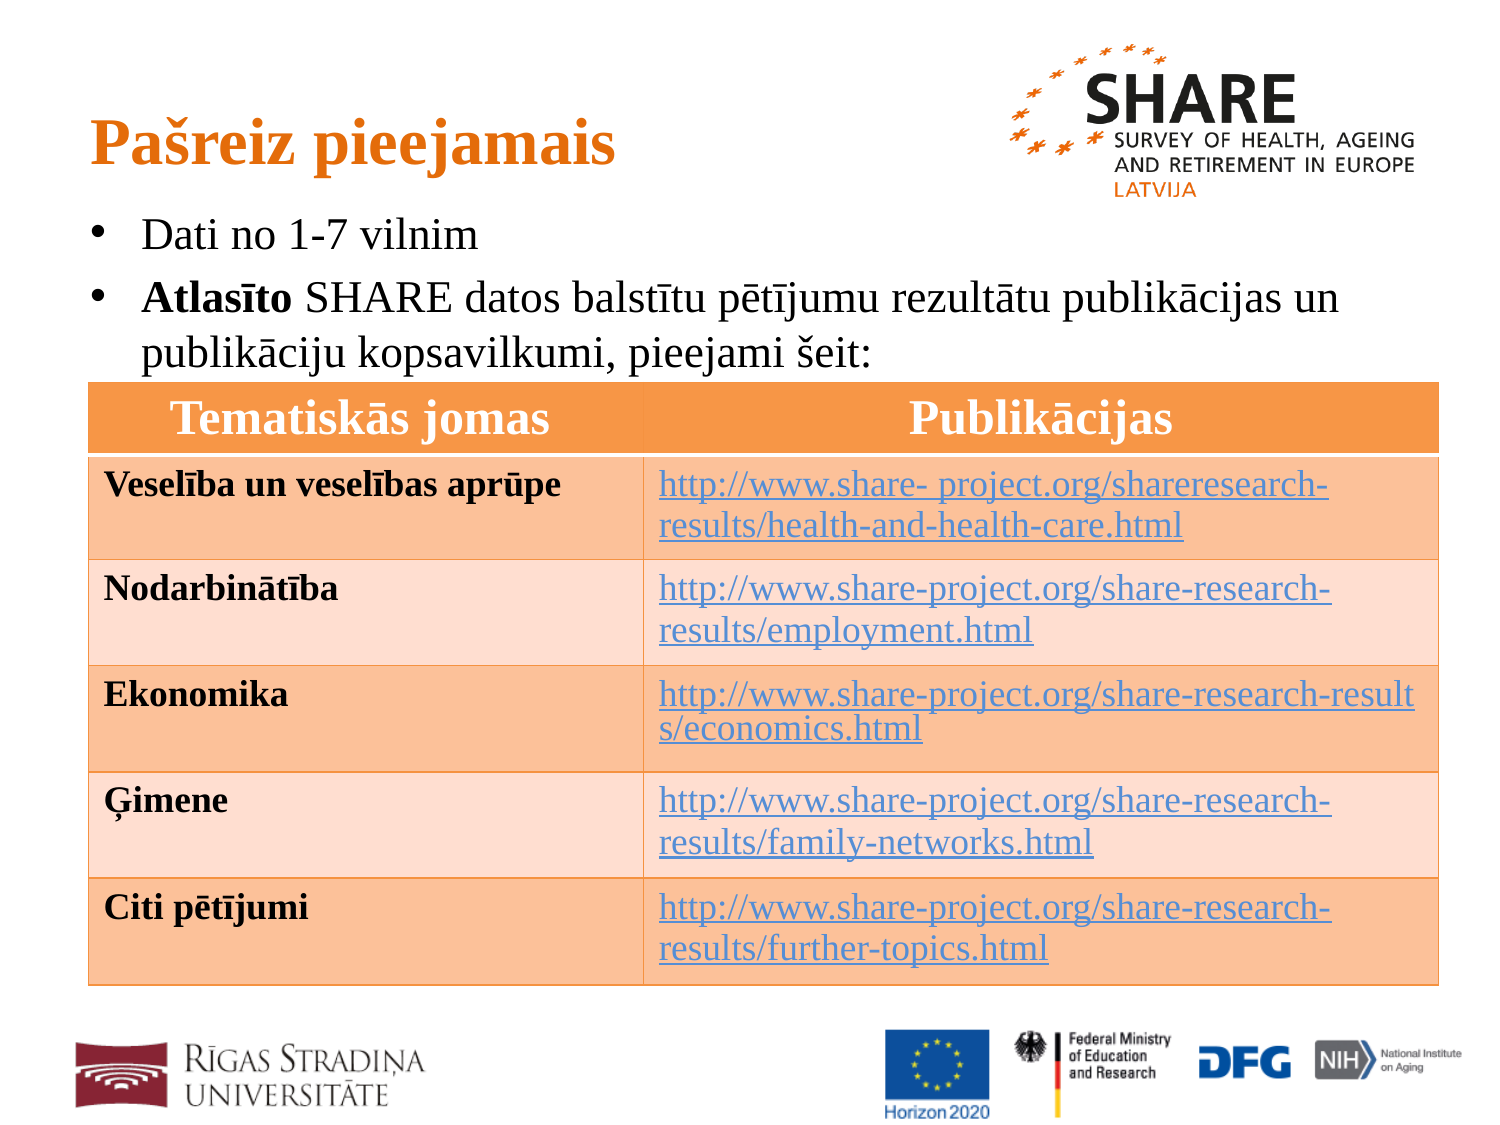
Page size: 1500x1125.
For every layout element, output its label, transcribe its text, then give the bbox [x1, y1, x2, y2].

table_cell http://www.share-project.org/share-research-results/economics.html [644, 666, 1438, 771]
table_cell http://www.share-project.org/share-research-results/employment.html [644, 560, 1438, 665]
picture [1009, 44, 1415, 196]
table_cell Citi pētījumi [89, 879, 643, 984]
table_header Publikācijas [644, 383, 1438, 453]
picture [884, 1024, 991, 1125]
table_header Tematiskās jomas [89, 383, 643, 453]
table_cell Ekonomika [89, 666, 643, 771]
table_cell http://www.share-project.org/share-research-results/further-topics.html [644, 879, 1438, 984]
picture [1013, 1028, 1173, 1125]
list Dati no 1-7 vilnim Atlasīto SHARE datos balstītu pētījumu rezultātu publikācijas un publikāciju kopsavilkumi, pieejami šeit: [75, 196, 1425, 976]
picture [75, 1040, 429, 1110]
title Pašreiz pieejamais [75, 45, 992, 196]
picture [1314, 1024, 1464, 1103]
table_cell Nodarbinātība [89, 560, 643, 665]
table_cell Ģimene [89, 773, 643, 877]
picture [1197, 1025, 1293, 1103]
table_cell http://www.share- project.org/shareresearch-results/health-and-health-care.html [644, 457, 1438, 559]
table_cell http://www.share-project.org/share-research-results/family-networks.html [644, 773, 1438, 877]
table_cell Veselība un veselības aprūpe [89, 457, 643, 559]
